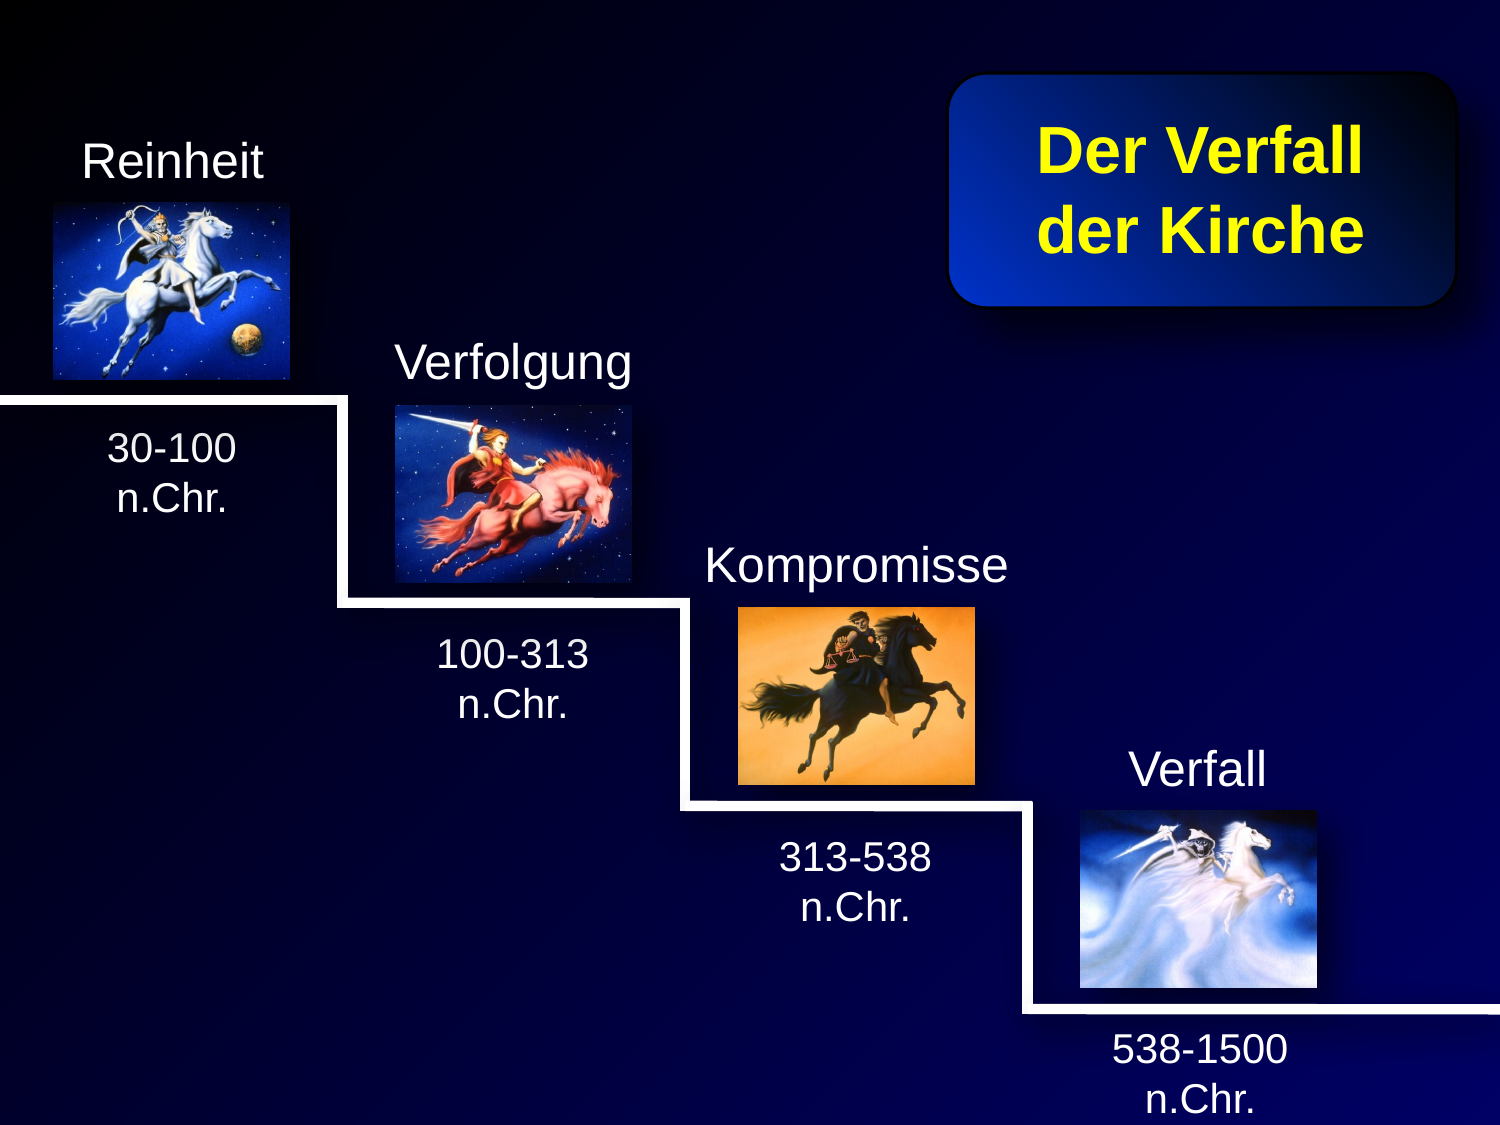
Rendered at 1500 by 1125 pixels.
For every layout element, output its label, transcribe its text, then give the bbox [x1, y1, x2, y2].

text_box Verfolgung [370, 322, 658, 393]
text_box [0, 394, 1500, 1015]
text_box 538-1500 n.Chr. [1082, 1024, 1318, 1125]
text_box Reinheit [55, 121, 291, 197]
picture [52, 202, 290, 380]
text_box Der Verfall der Kirche [965, 99, 1437, 275]
text_box [947, 72, 1457, 308]
